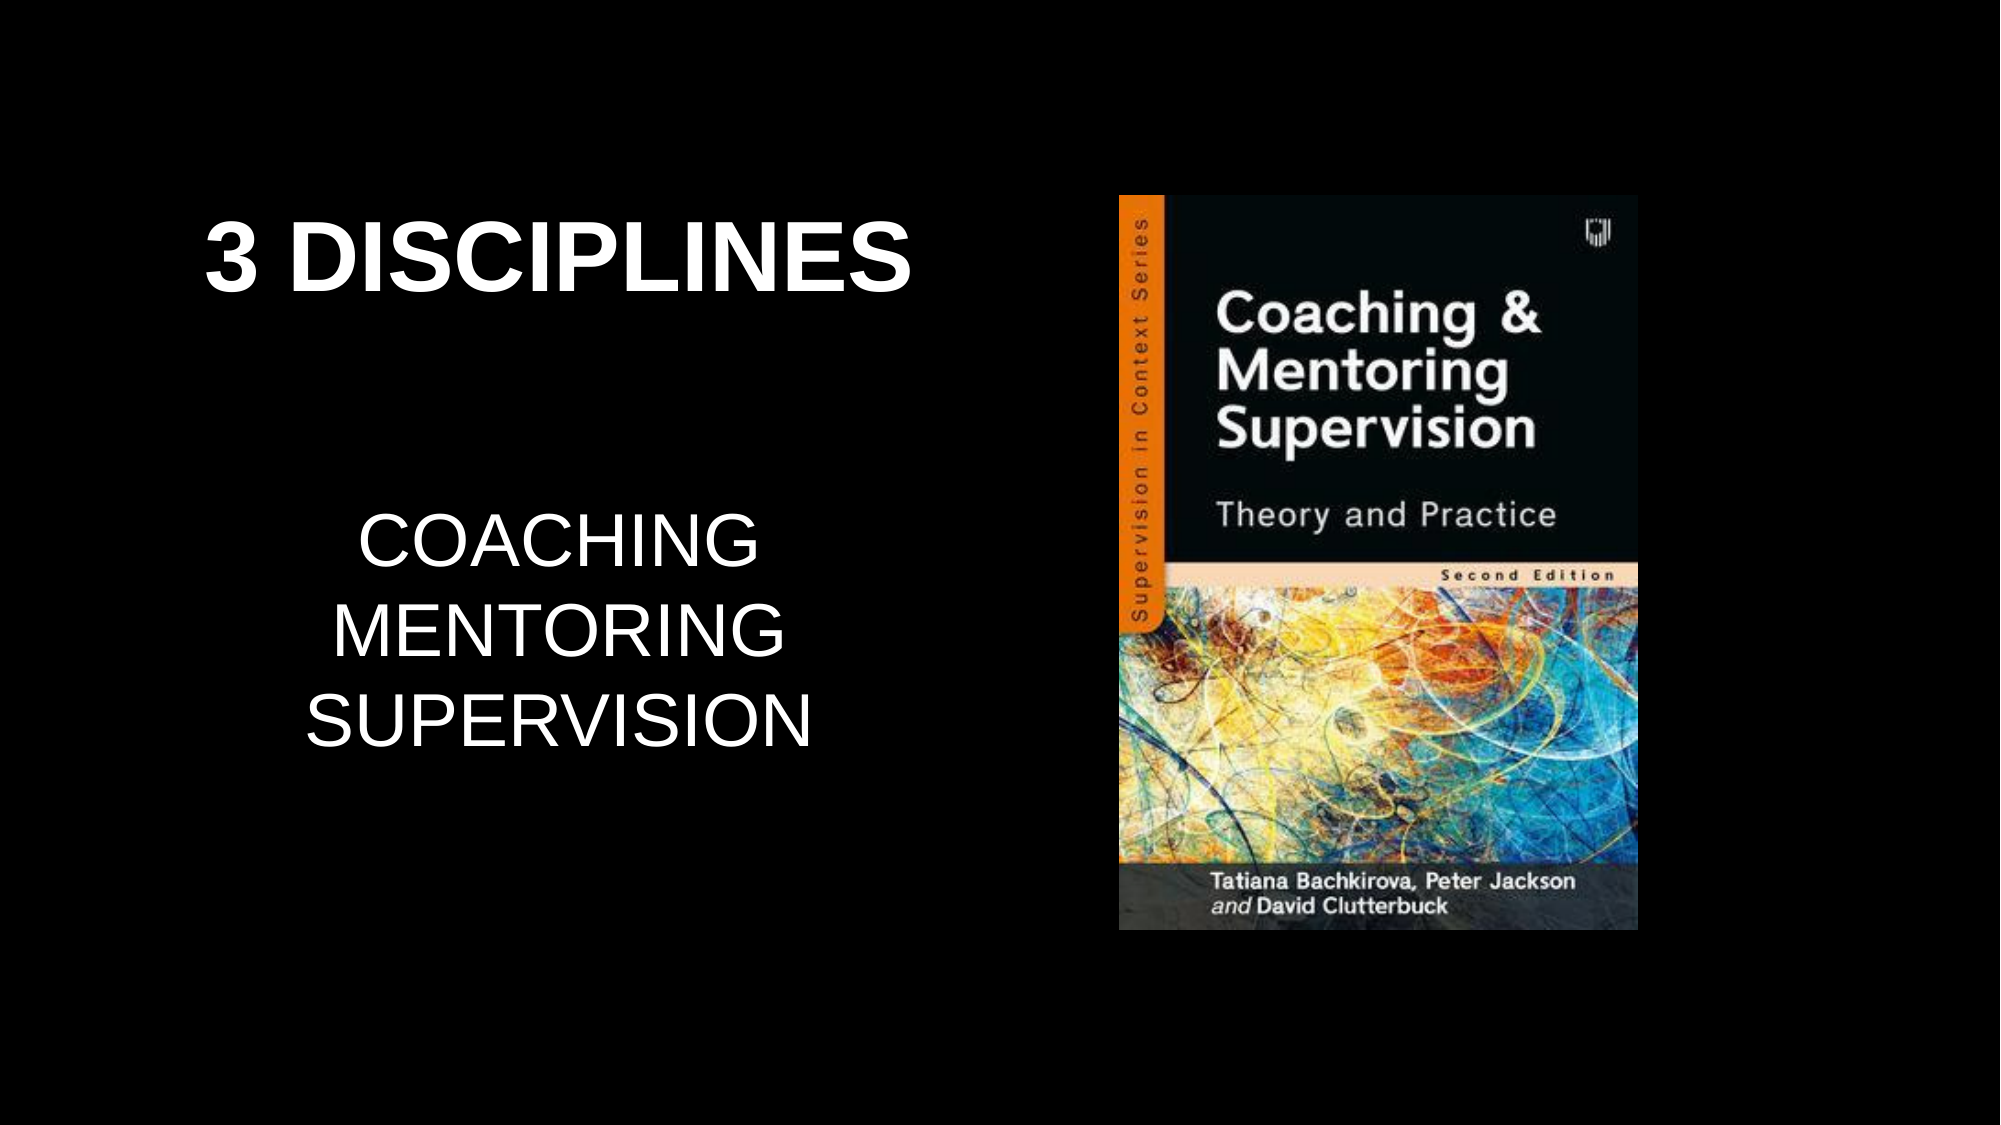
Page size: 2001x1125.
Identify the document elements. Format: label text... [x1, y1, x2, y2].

picture [1119, 195, 1638, 930]
text_box 3 DISCIPLINES COACHING MENTORING SUPERVISION [0, 183, 1120, 769]
